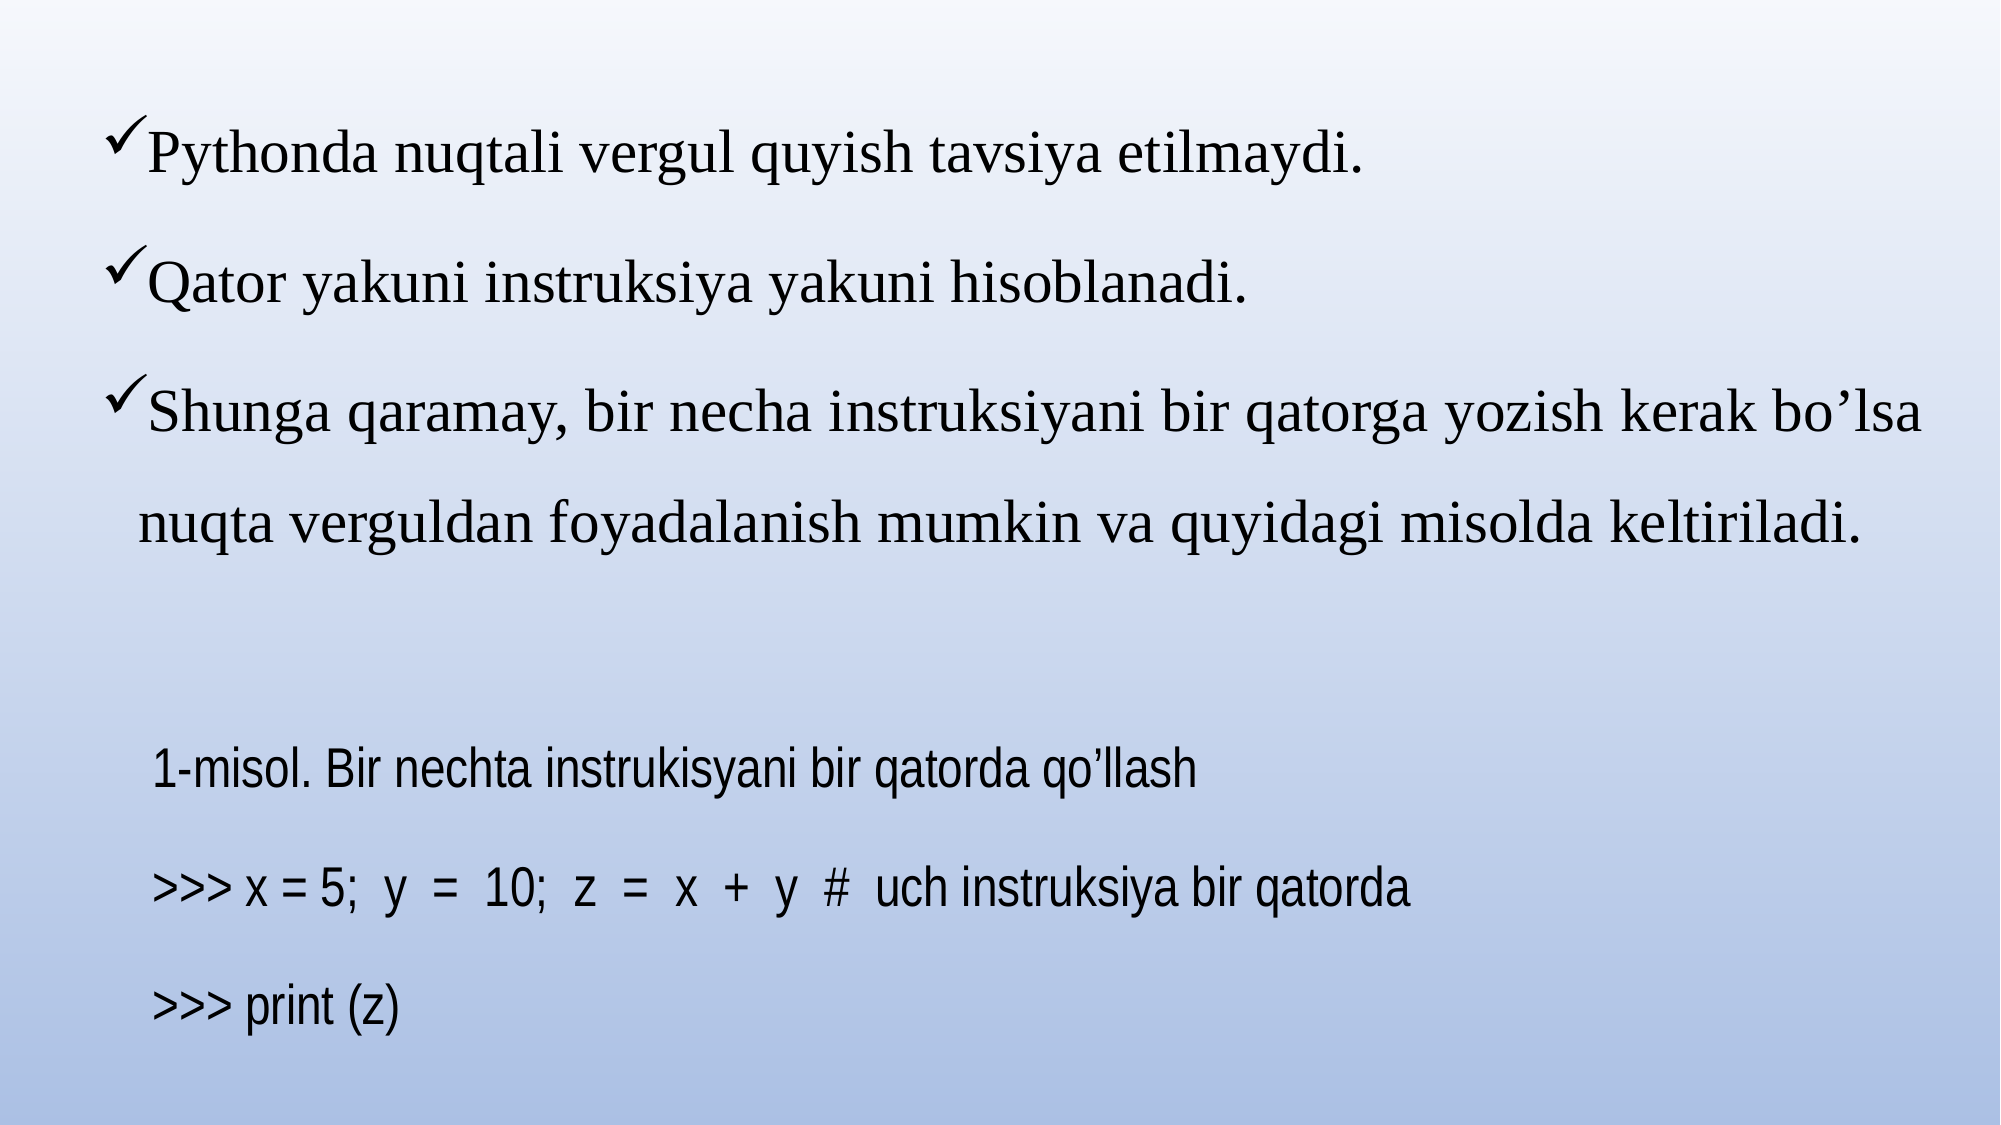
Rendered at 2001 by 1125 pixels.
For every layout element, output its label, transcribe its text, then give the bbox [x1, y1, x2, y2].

text_box 1-misol. Bir nechta instrukisyani bir qatorda qo’llash >>> х = 5; у = 10; z = х + у # uch instruksiya bir qatorda >>> print (z) [137, 690, 1863, 1046]
list Pythonda nuqtali vergul quyish tavsiya etilmaydi. Qator yakuni instruksiya yakuni hisoblanadi. Shunga qaramay, bir necha instruksiyani bir qatorga yozish kerak bo’lsa nuqta verguldan foyadalanish mumkin va quyidagi misolda keltiriladi. [85, 67, 1941, 640]
